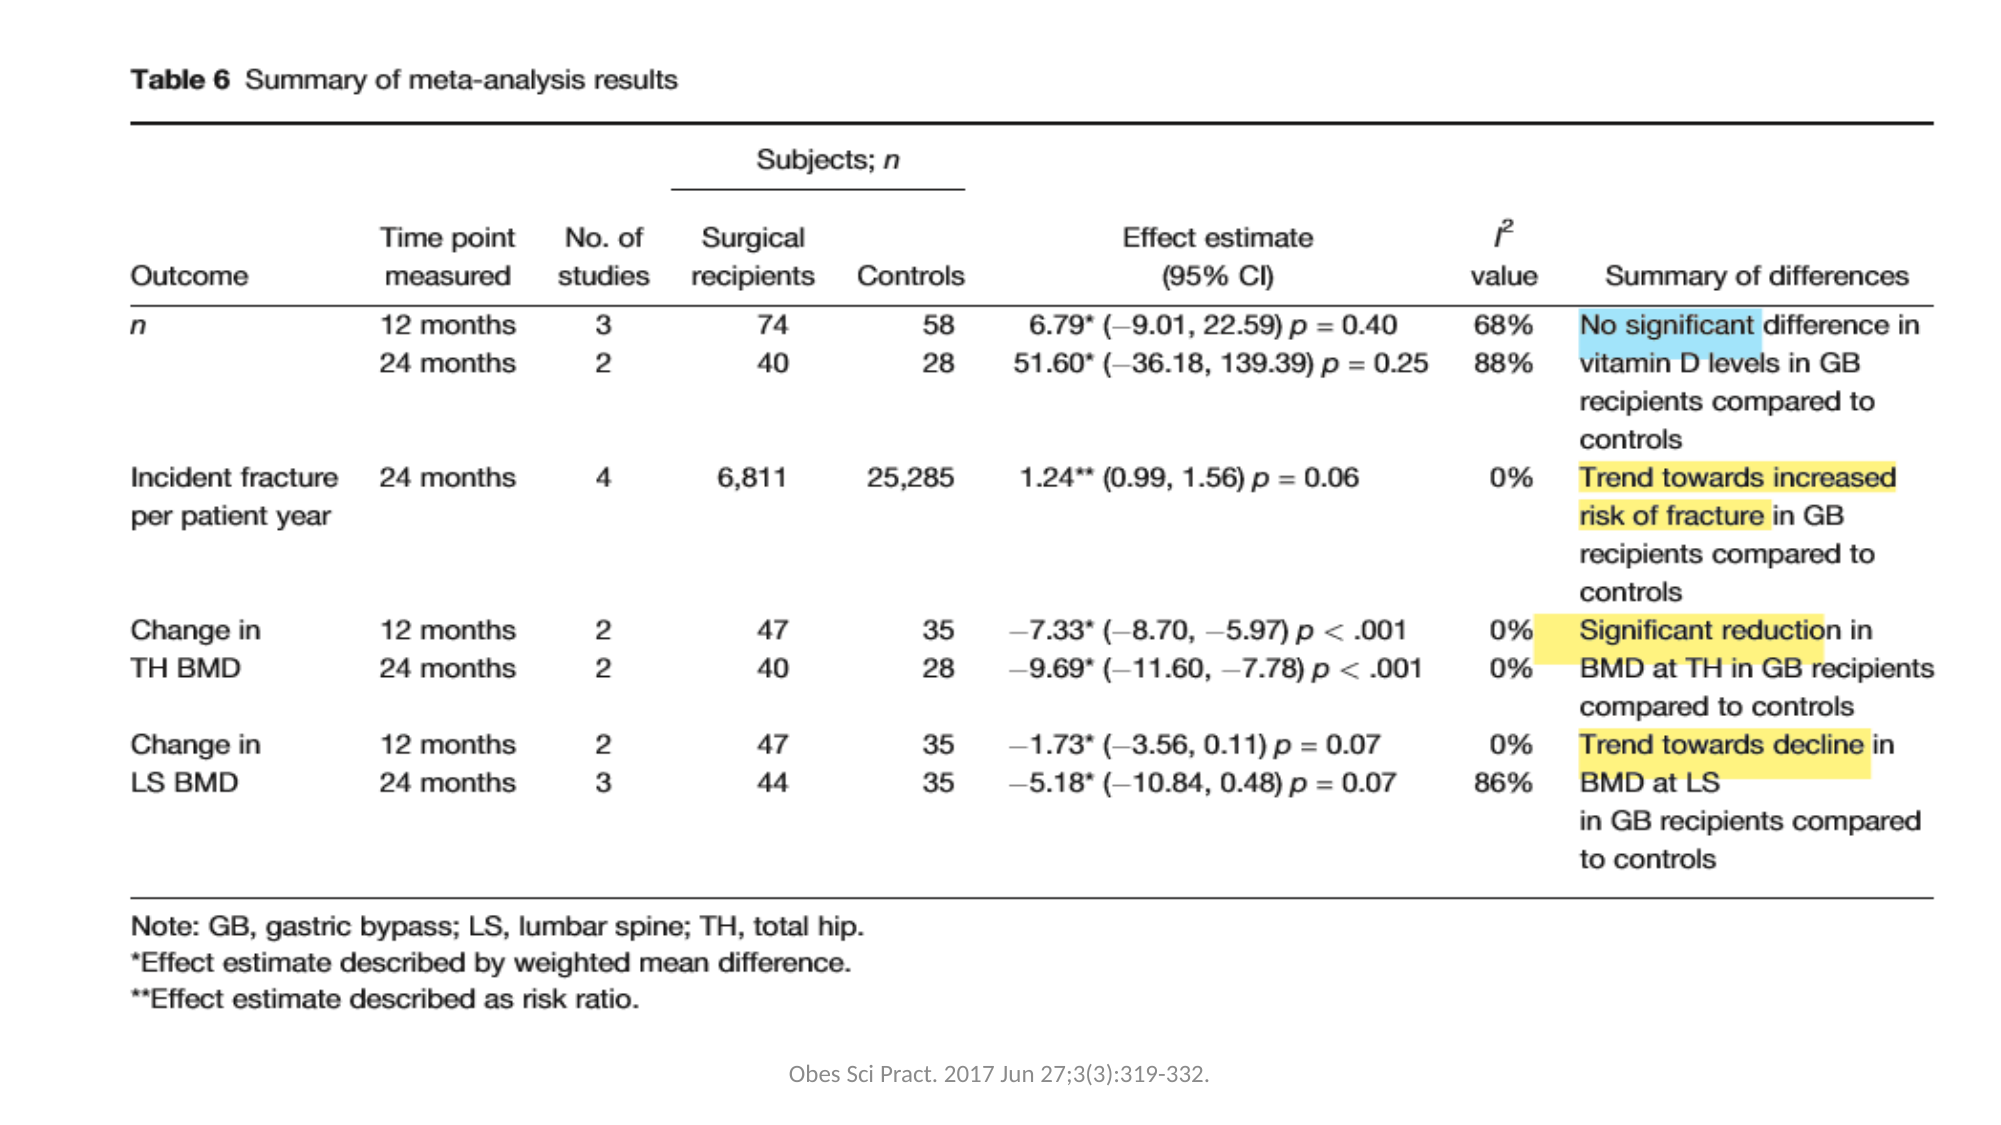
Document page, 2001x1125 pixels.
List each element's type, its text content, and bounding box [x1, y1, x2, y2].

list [57, 0, 1976, 1041]
footer Obes Sci Pract. 2017 Jun 27;3(3):319-332. [662, 1042, 1338, 1103]
